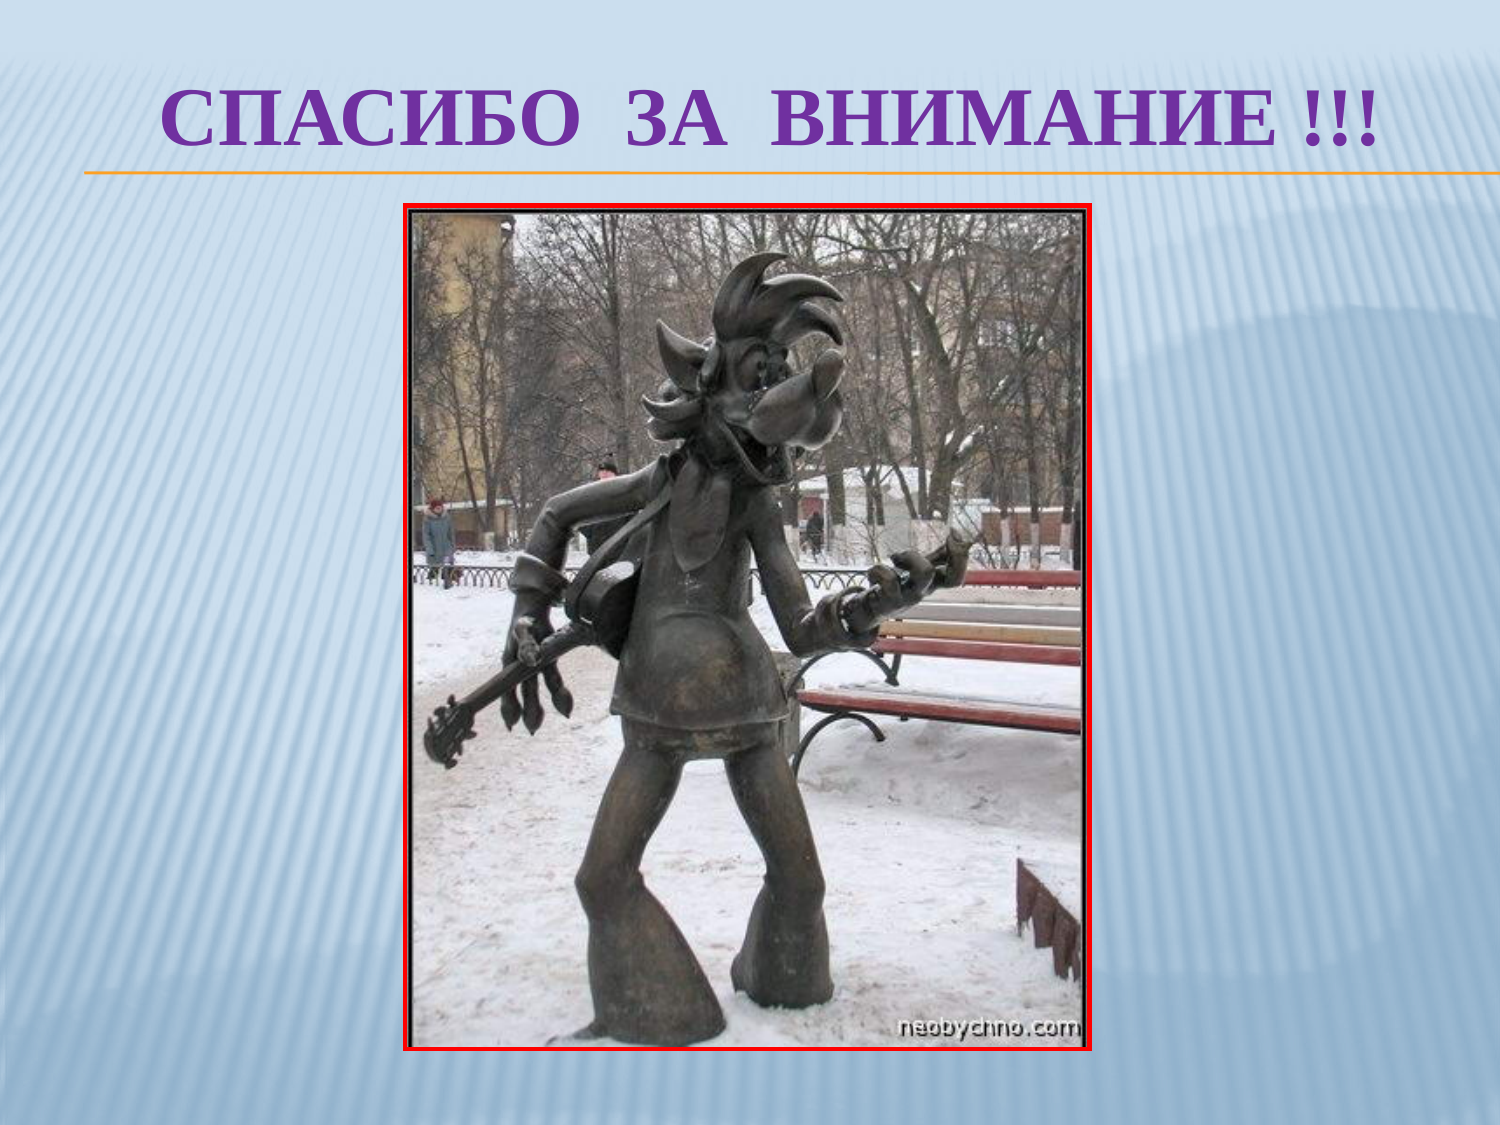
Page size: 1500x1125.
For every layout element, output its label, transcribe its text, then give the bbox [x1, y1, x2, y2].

picture [407, 207, 1088, 1048]
list СПАСИБО ЗА ВНИМАНИЕ !!! [50, 54, 1475, 268]
